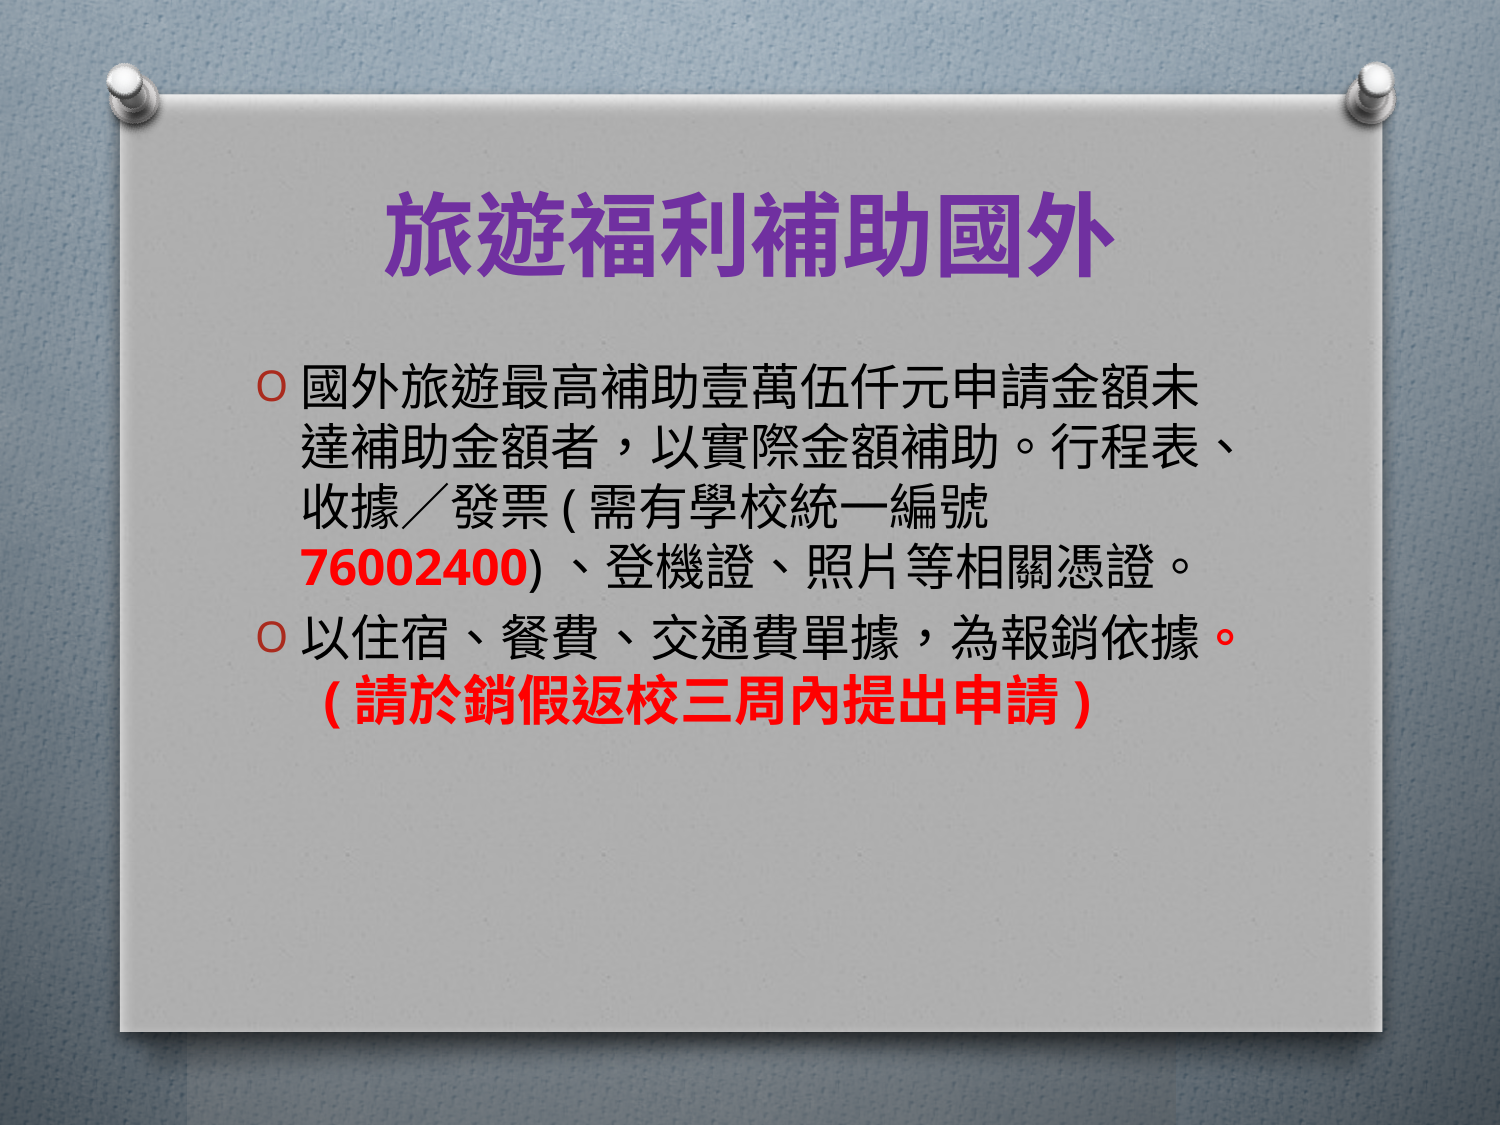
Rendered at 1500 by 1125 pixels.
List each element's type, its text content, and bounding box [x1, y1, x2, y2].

picture [1317, 35, 1439, 156]
title 旅遊福利補助國外 [179, 134, 1323, 332]
picture [75, 29, 198, 153]
list 國外旅遊最高補助壹萬伍仟元申請金額未達補助金額者，以實際金額補助。行程表、收據／發票(需有學校統一編號76002400)、登機證、照片等相關憑證。 以住宿、餐費、交通費單據，為報銷依據。 (請於銷假返校三周內提出申請) [240, 347, 1257, 939]
